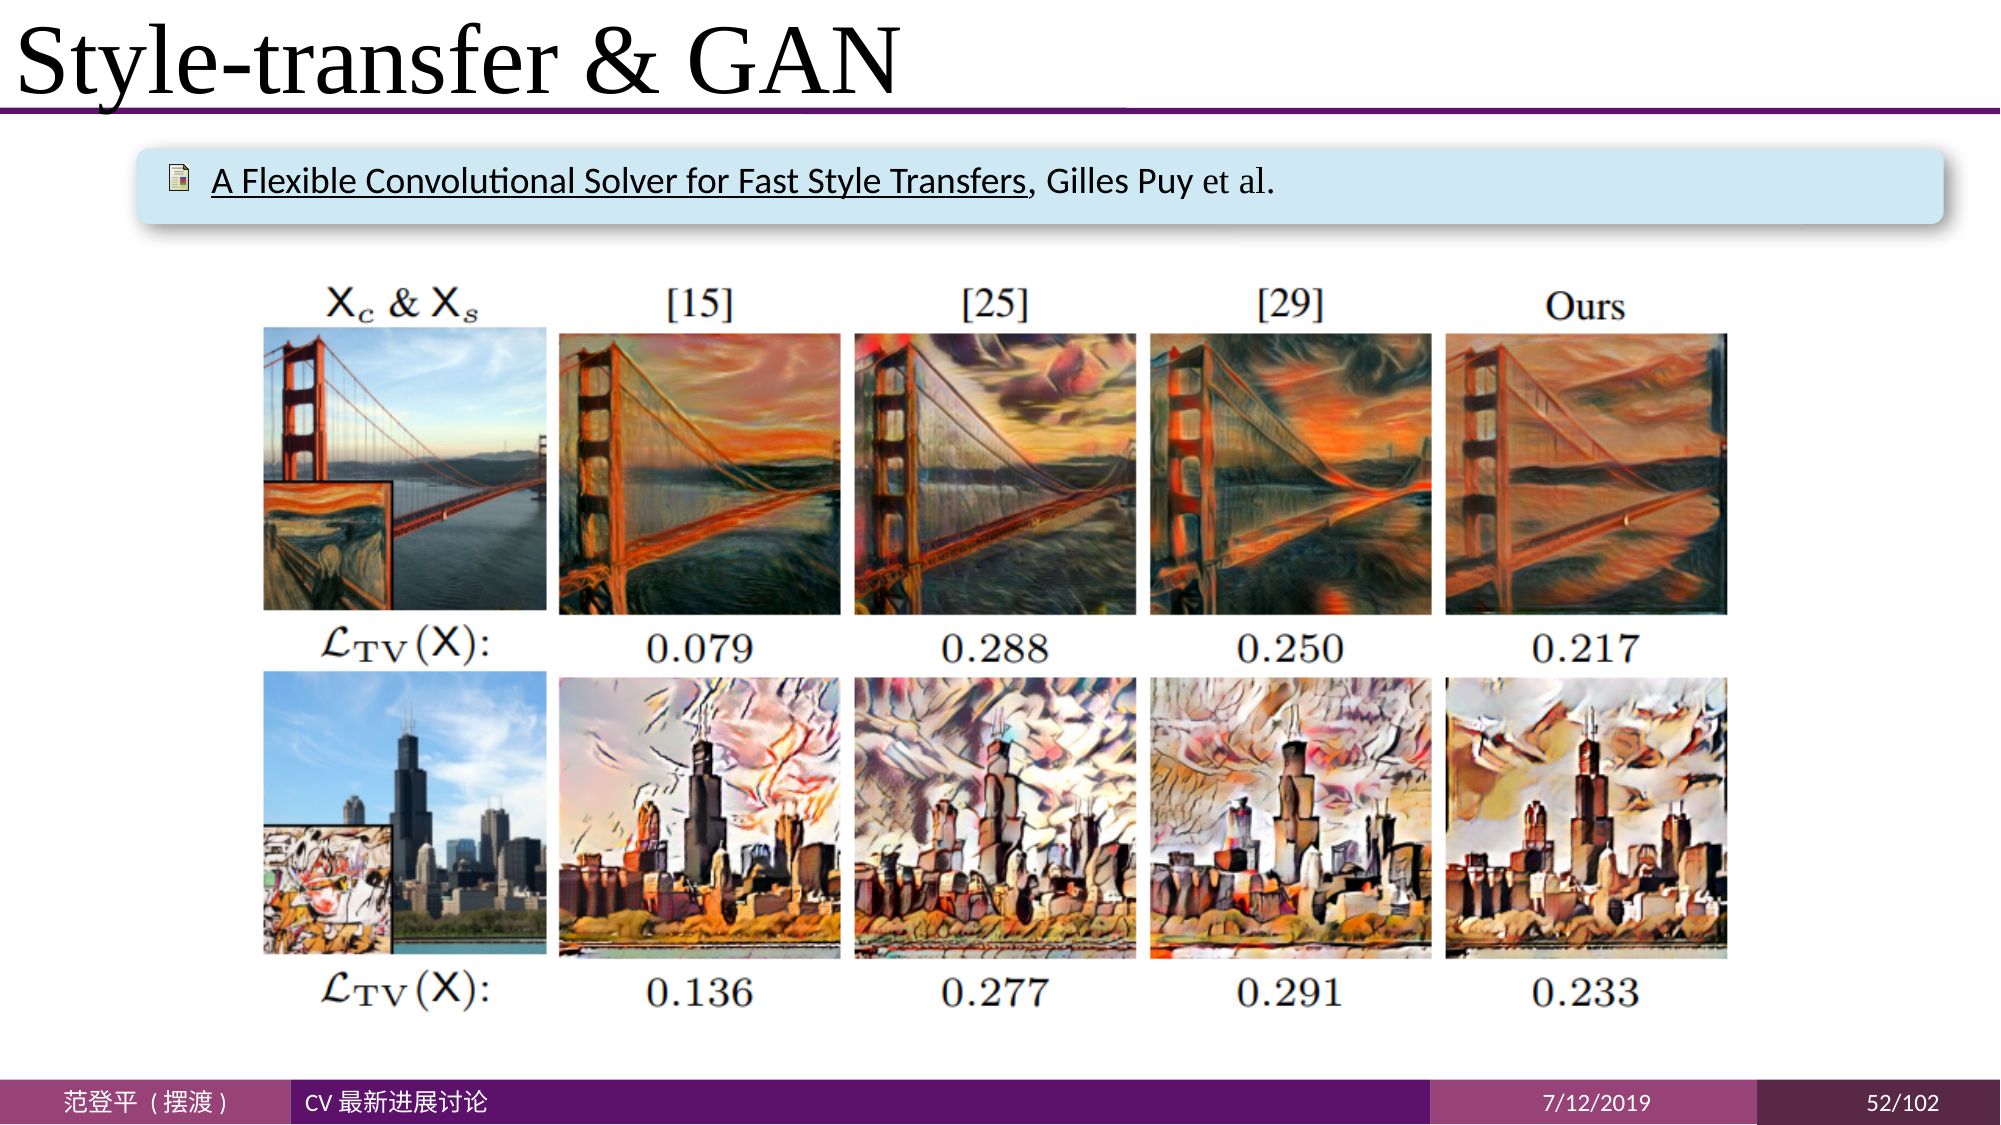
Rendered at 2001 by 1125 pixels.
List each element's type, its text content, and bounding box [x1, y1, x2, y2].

picture [256, 279, 1740, 1017]
text_box [135, 147, 1945, 226]
text_box A Flexible Convolutional Solver for Fast Style Transfers, Gilles Puy et al. [154, 157, 1944, 208]
picture [169, 164, 196, 191]
title Style-transfer & GAN [0, 0, 1832, 110]
